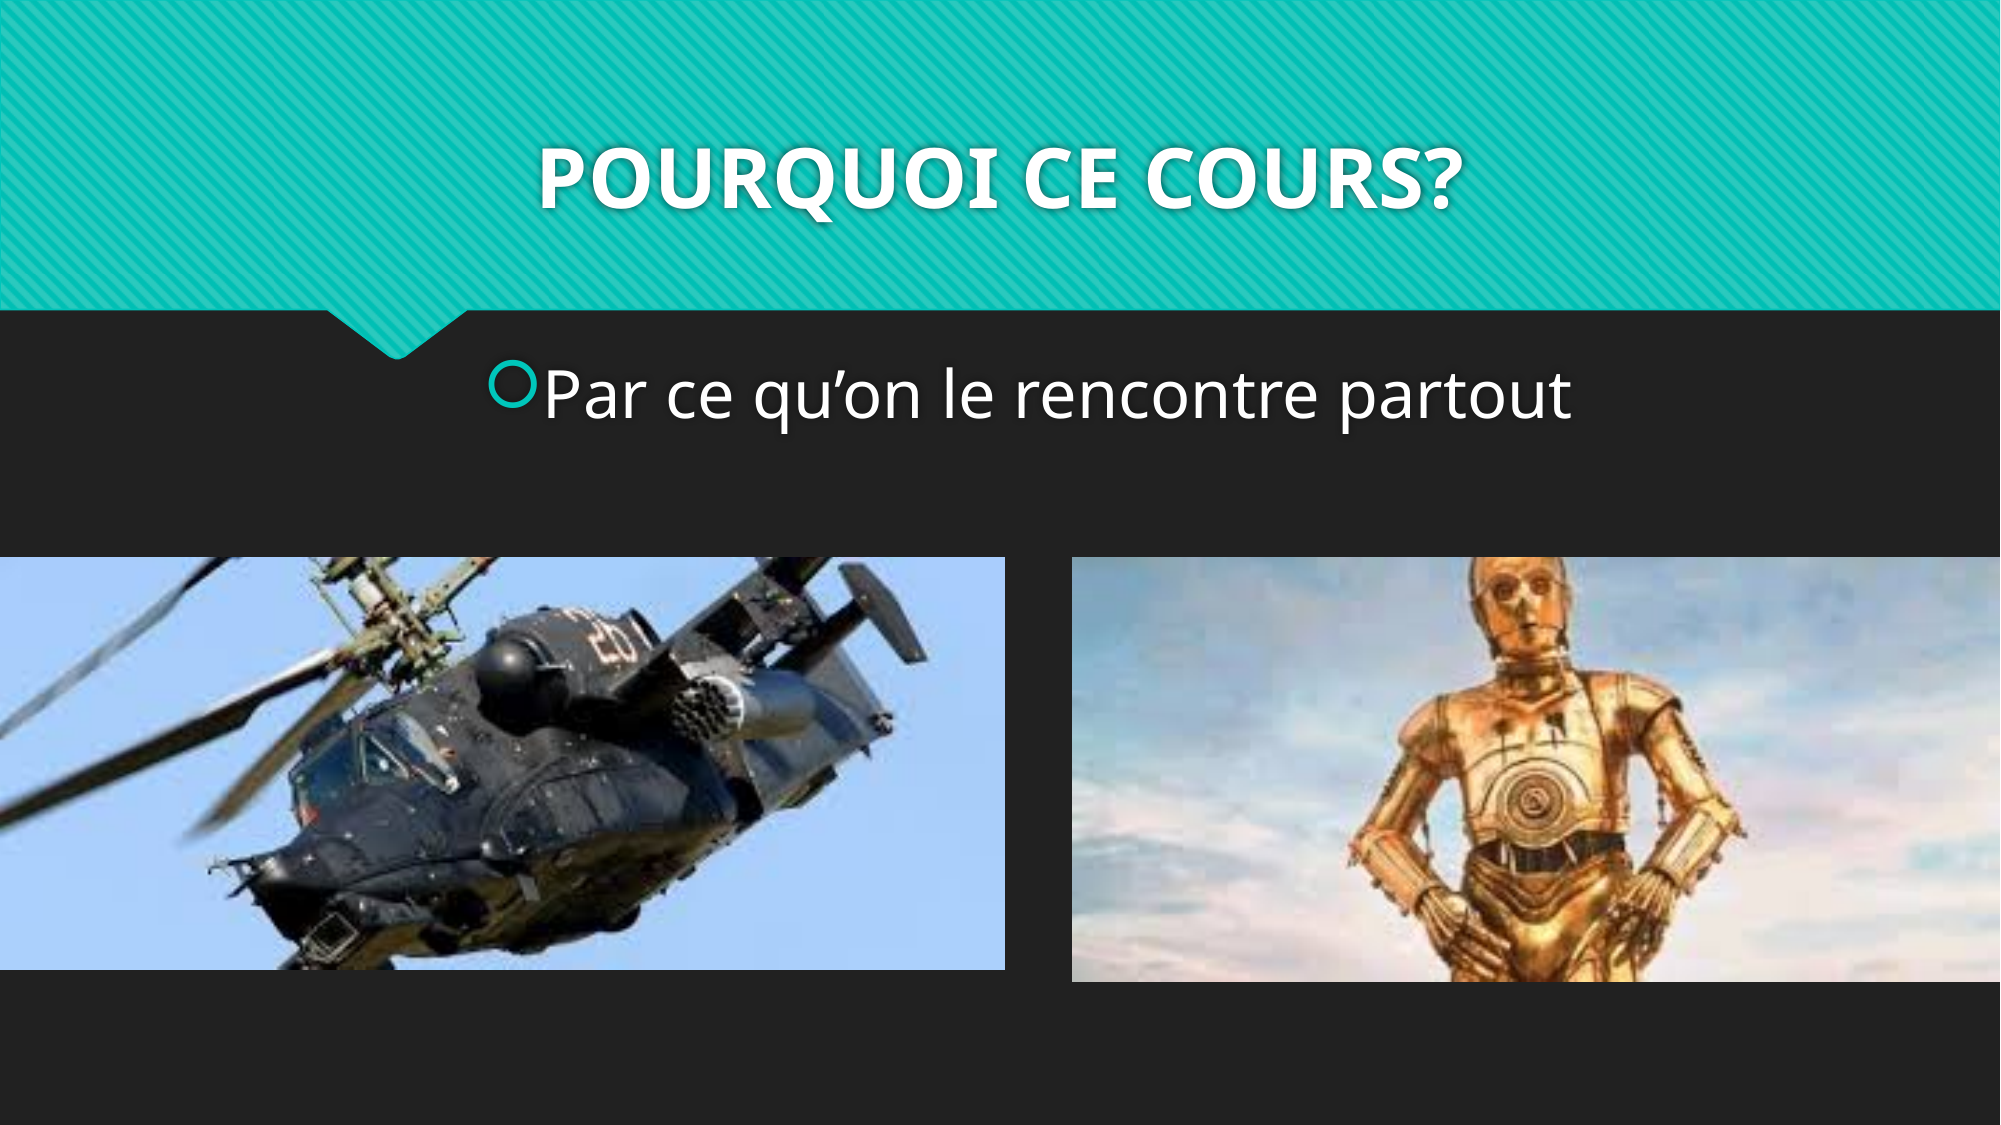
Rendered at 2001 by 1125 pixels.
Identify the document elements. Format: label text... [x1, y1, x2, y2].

picture [0, 556, 1005, 970]
list Par ce qu’on le rencontre partout [468, 286, 1975, 458]
picture [1072, 556, 2000, 982]
title POURQUOI CE COURS? [0, 73, 2000, 233]
